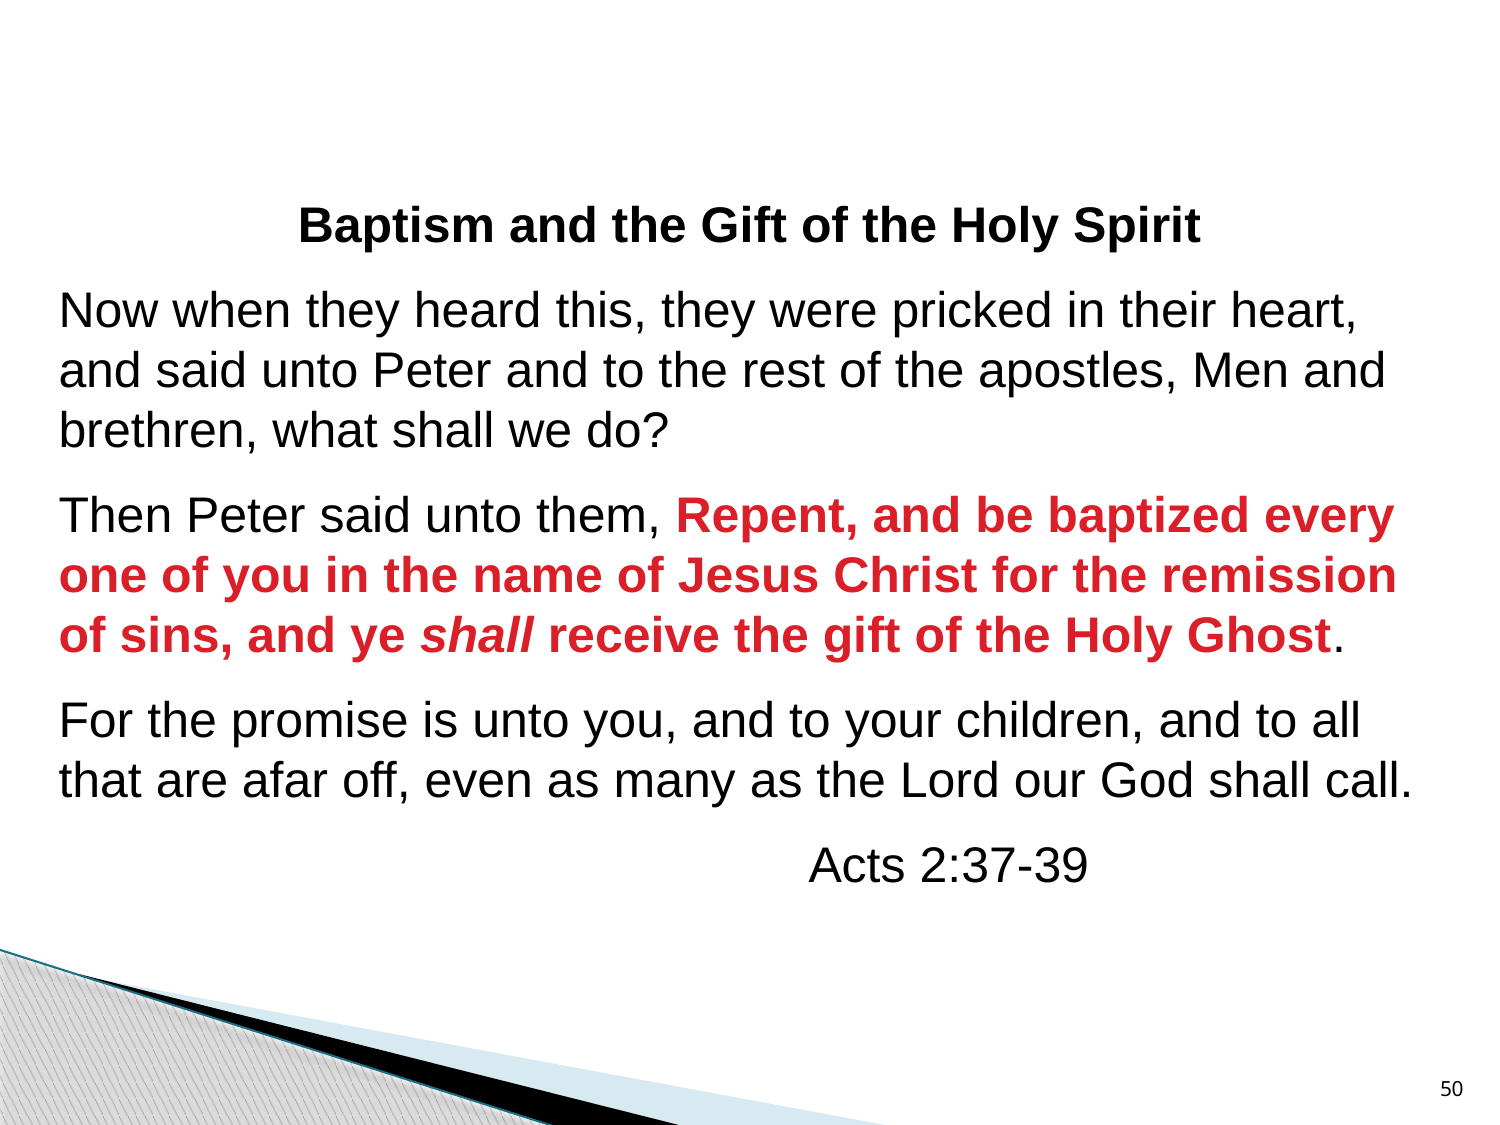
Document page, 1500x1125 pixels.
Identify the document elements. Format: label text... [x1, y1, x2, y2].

text_box Baptism and the Gift of the Holy Spirit Now when they heard this, they were pricked in their heart, and said unto Peter and to the rest of the apostles, Men and brethren, what shall we do? Then Peter said unto them, Repent, and be baptized every one of you in the name of Jesus Christ for the remission of sins, and ye shall receive the gift of the Holy Ghost. For the promise is unto you, and to your children, and to all that are afar off, even as many as the Lord our God shall call. Acts 2:37-39 [43, 99, 1457, 1056]
slide_number 50 [1418, 1051, 1479, 1112]
